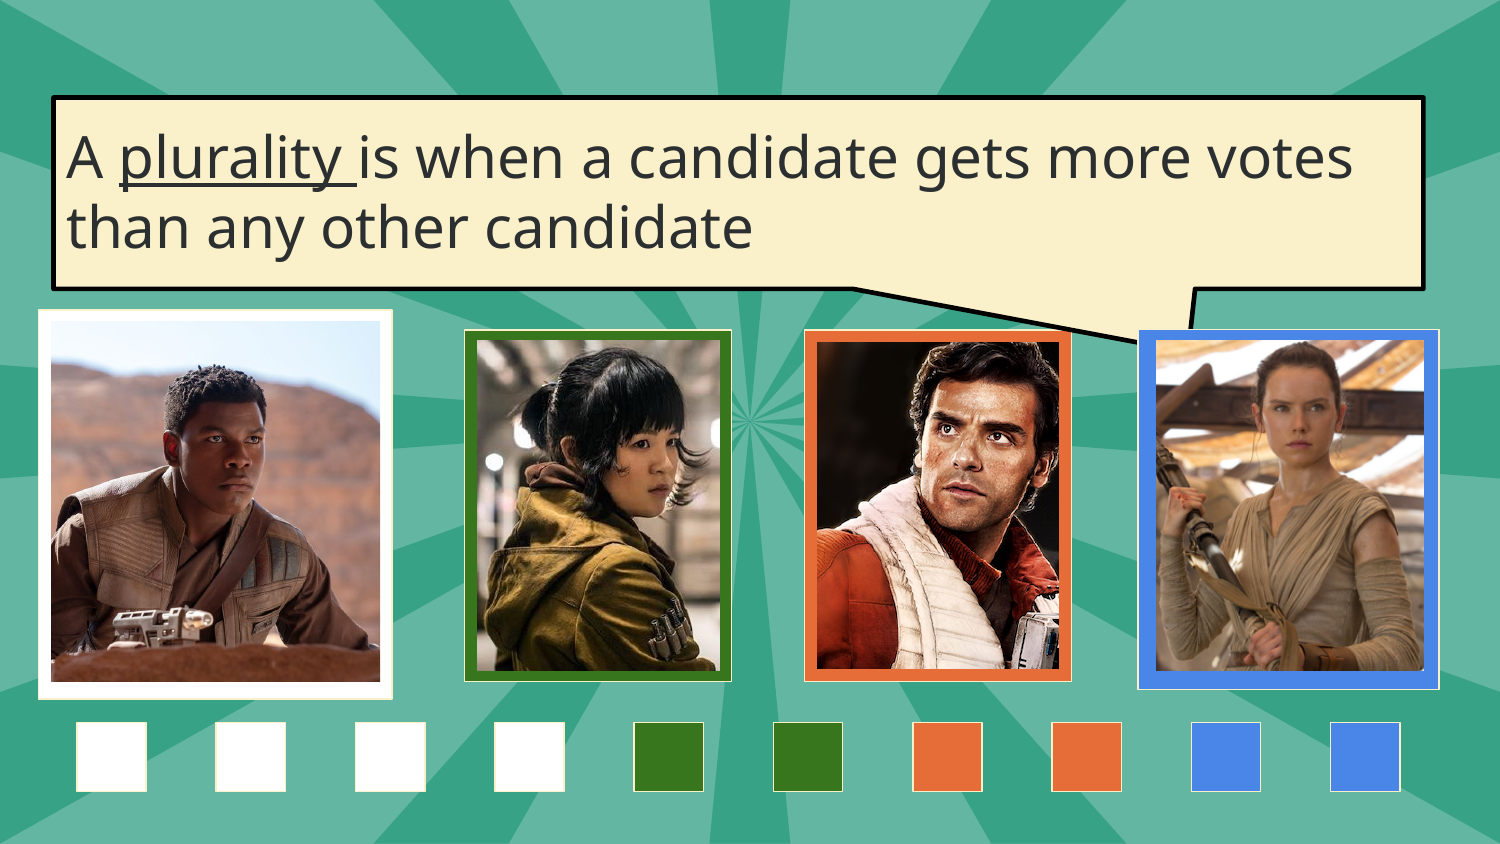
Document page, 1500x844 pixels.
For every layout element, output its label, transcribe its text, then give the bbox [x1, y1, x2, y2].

text_box [216, 722, 286, 792]
text_box [1137, 329, 1439, 690]
text_box [53, 97, 1424, 104]
text_box [912, 722, 983, 792]
picture [50, 321, 381, 690]
text_box [38, 310, 392, 700]
picture [1156, 340, 1424, 671]
picture [477, 340, 720, 671]
title A plurality is when a candidate gets more votes than any other candidate [51, 104, 1449, 280]
text_box [804, 329, 1072, 682]
text_box [1330, 722, 1400, 792]
picture [816, 342, 1060, 669]
text_box [773, 722, 843, 792]
text_box [76, 722, 147, 792]
text_box [464, 329, 732, 682]
text_box [1052, 722, 1122, 792]
text_box [634, 722, 704, 792]
text_box [355, 722, 425, 792]
text_box [53, 280, 1424, 343]
text_box [494, 722, 565, 792]
text_box [1191, 722, 1261, 792]
